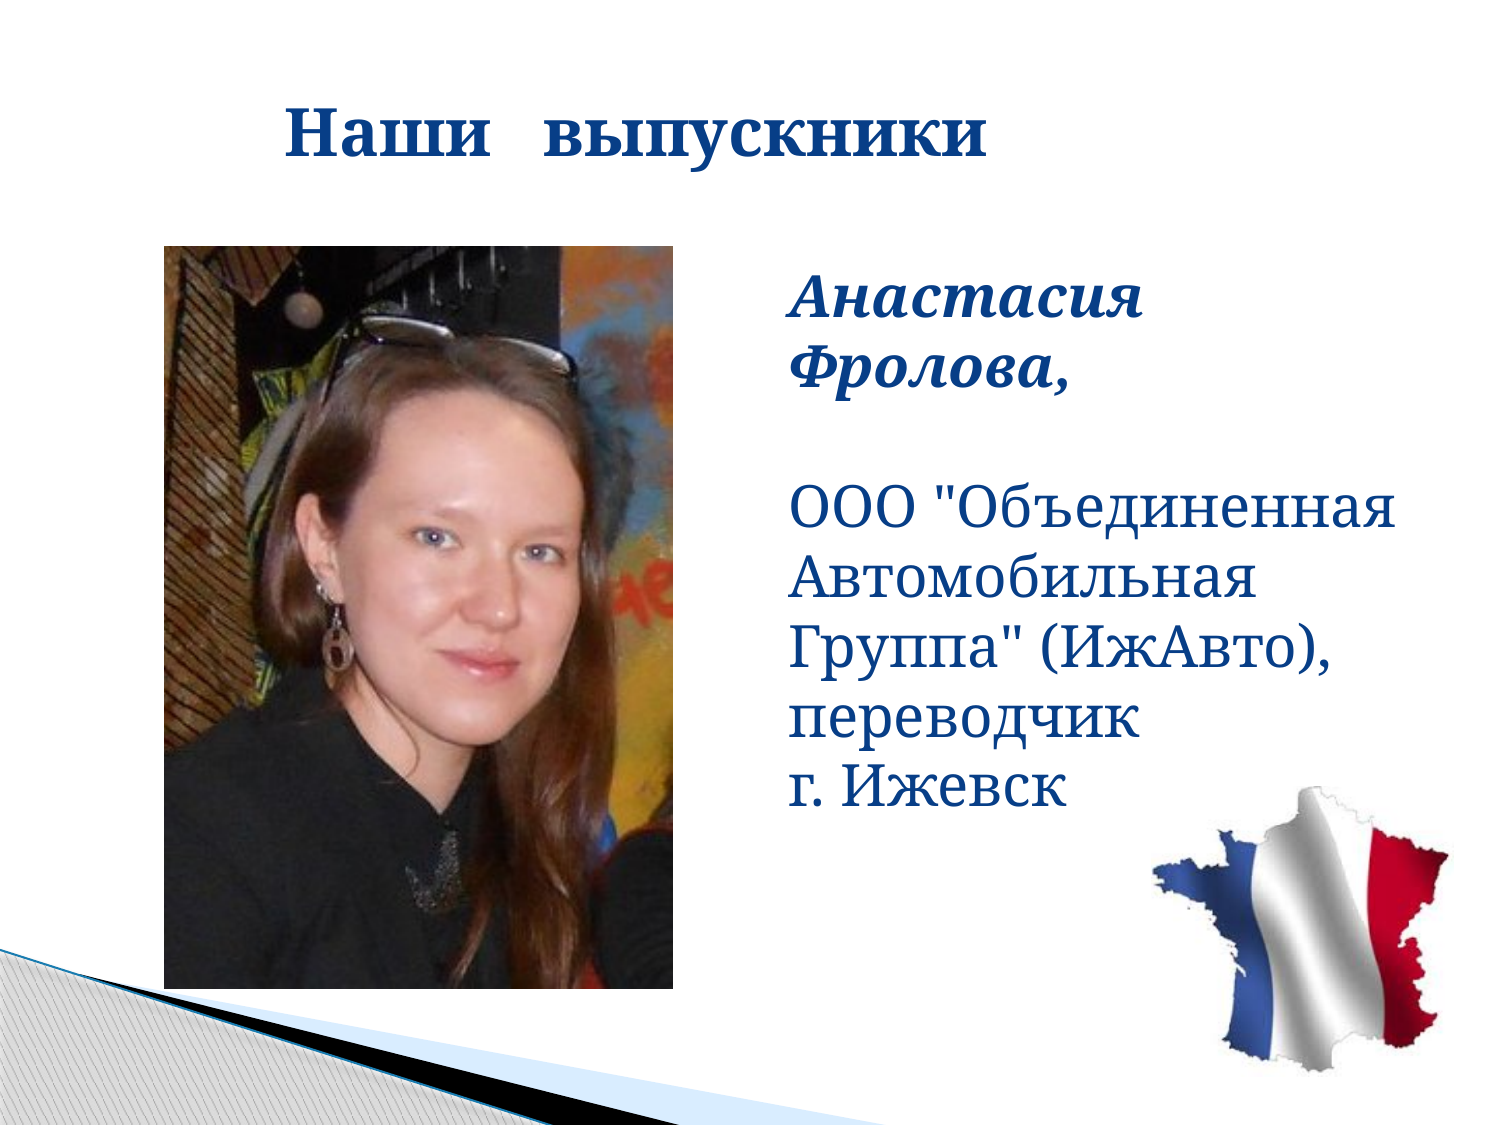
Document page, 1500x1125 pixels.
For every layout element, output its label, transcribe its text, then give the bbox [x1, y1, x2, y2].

text_box Наши выпускники [269, 81, 1196, 177]
title Анастасия Фролова, ООО "Объединенная Автомобильная Группа" (ИжАвто), переводчик г. Ижевск [773, 210, 1425, 868]
picture [1151, 786, 1454, 1077]
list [163, 245, 674, 989]
